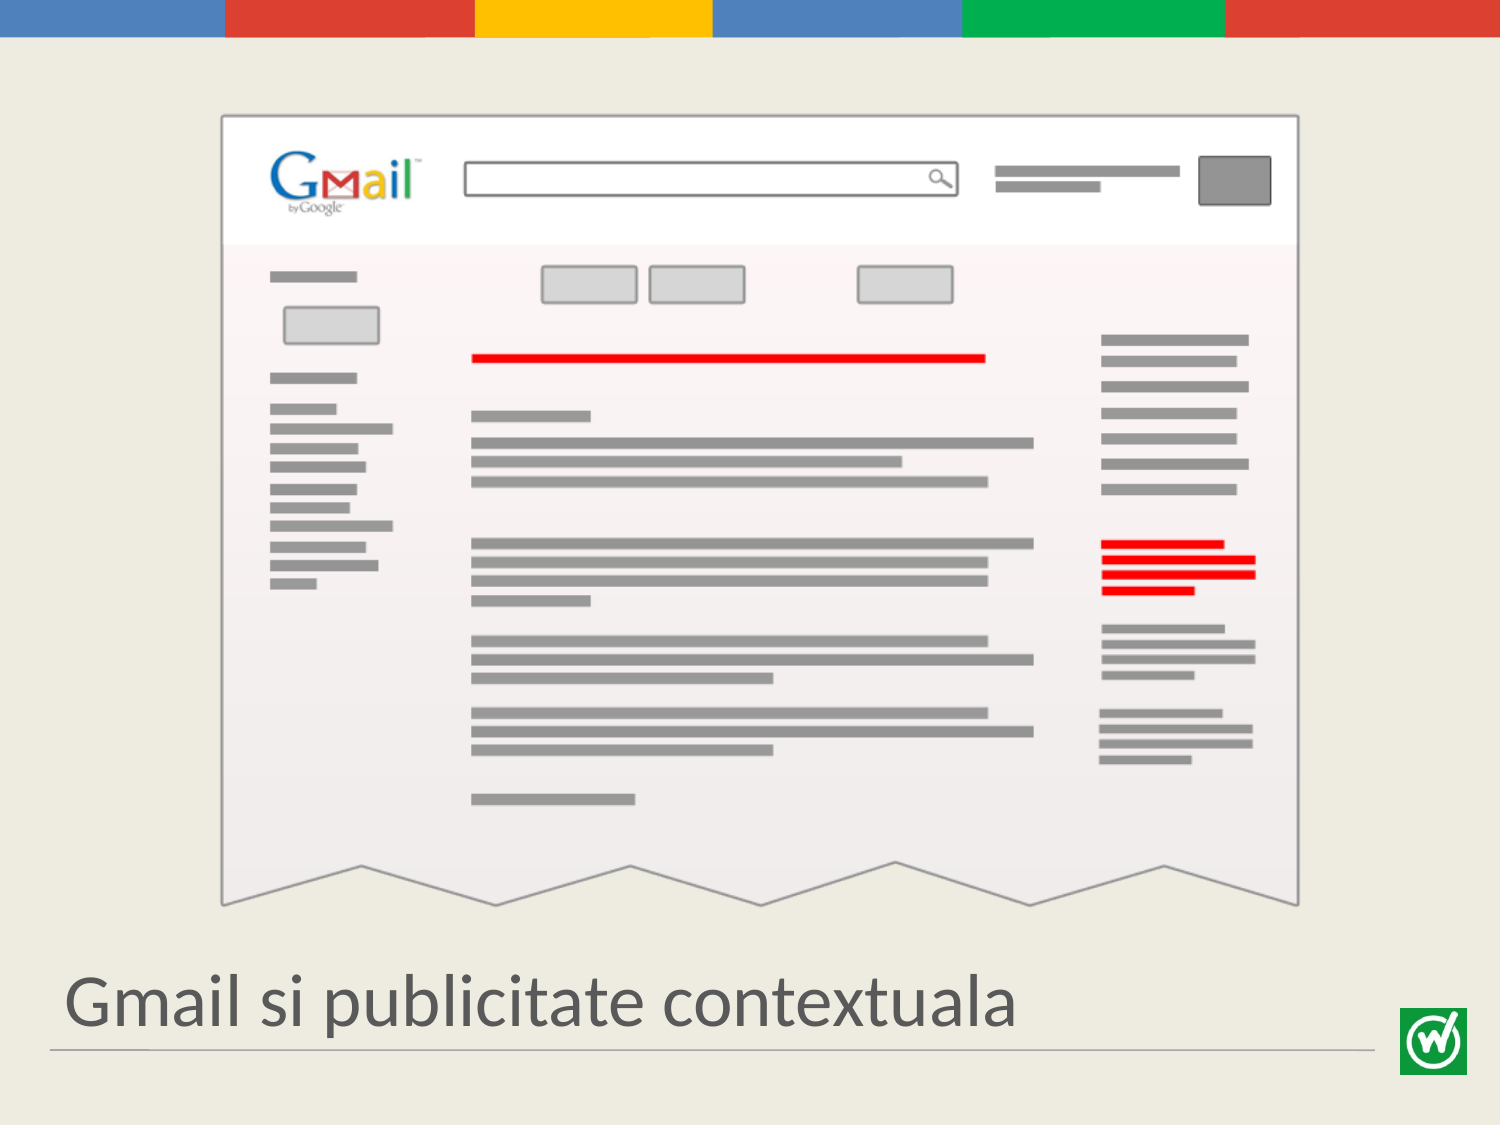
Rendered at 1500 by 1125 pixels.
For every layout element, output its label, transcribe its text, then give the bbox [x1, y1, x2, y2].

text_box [0, 0, 1500, 38]
text_box Gmail si publicitate contextuala [49, 943, 1388, 1049]
picture [199, 87, 1326, 932]
picture [1399, 1008, 1467, 1076]
